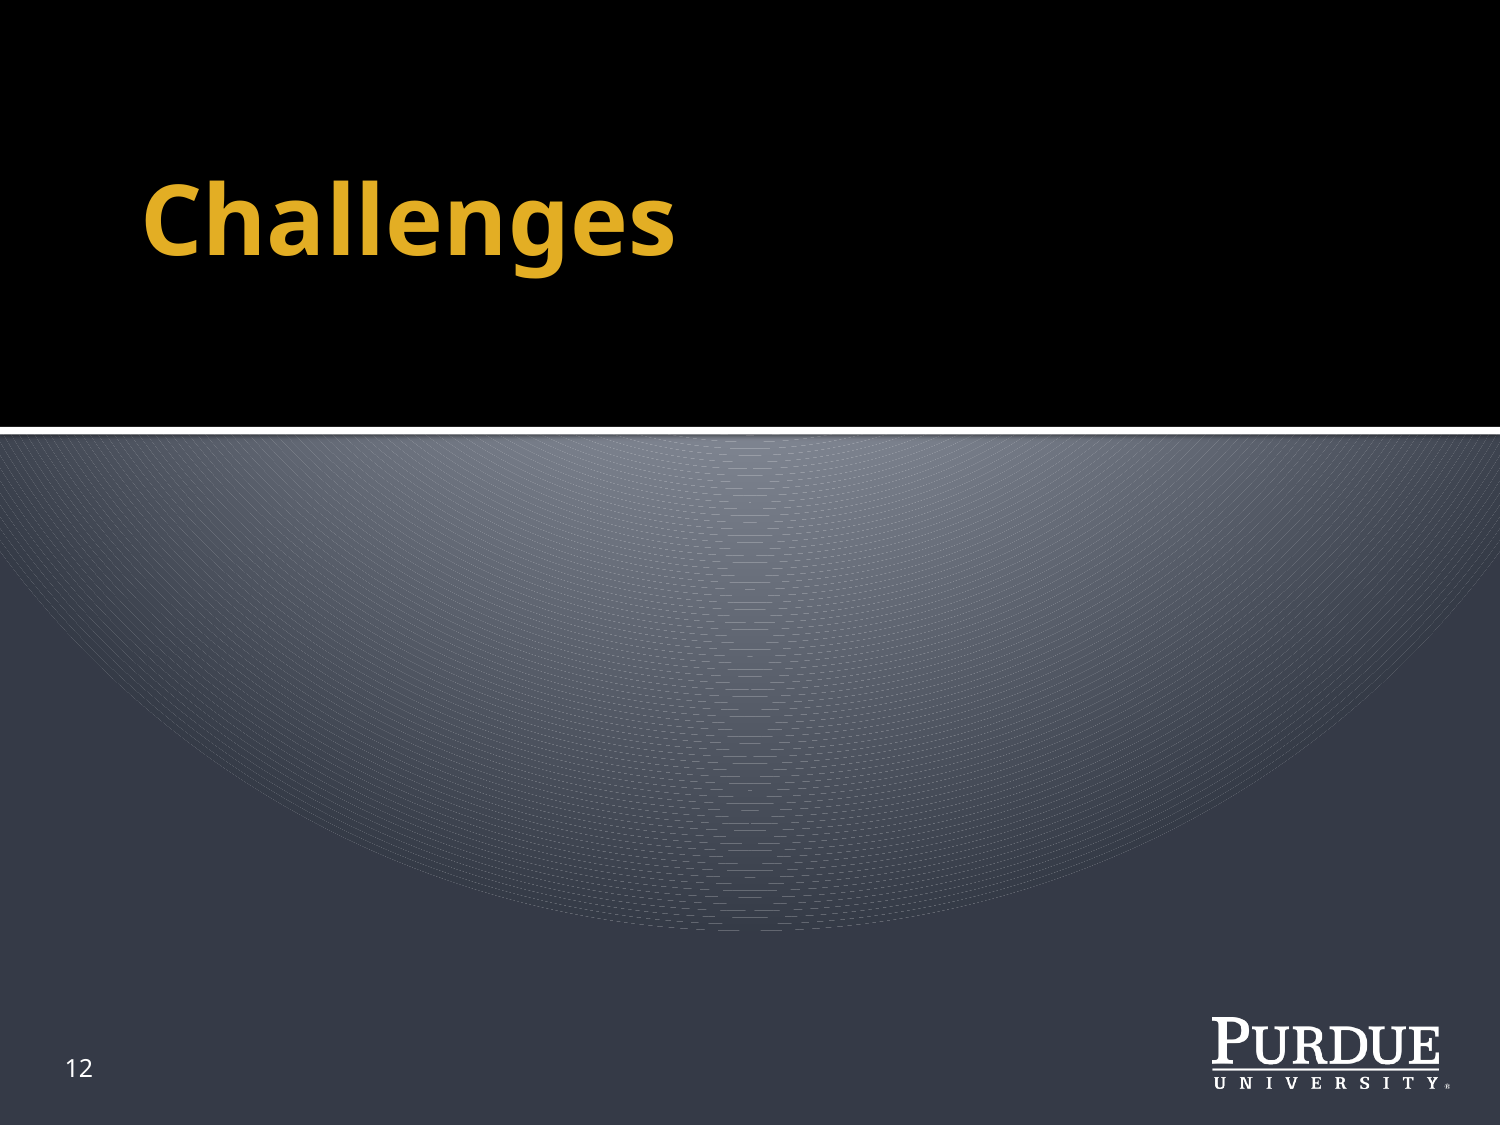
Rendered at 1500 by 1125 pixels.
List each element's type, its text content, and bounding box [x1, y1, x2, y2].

title Challenges [125, 75, 1440, 275]
picture [1212, 1017, 1450, 1089]
slide_number 12 [24, 1042, 108, 1088]
